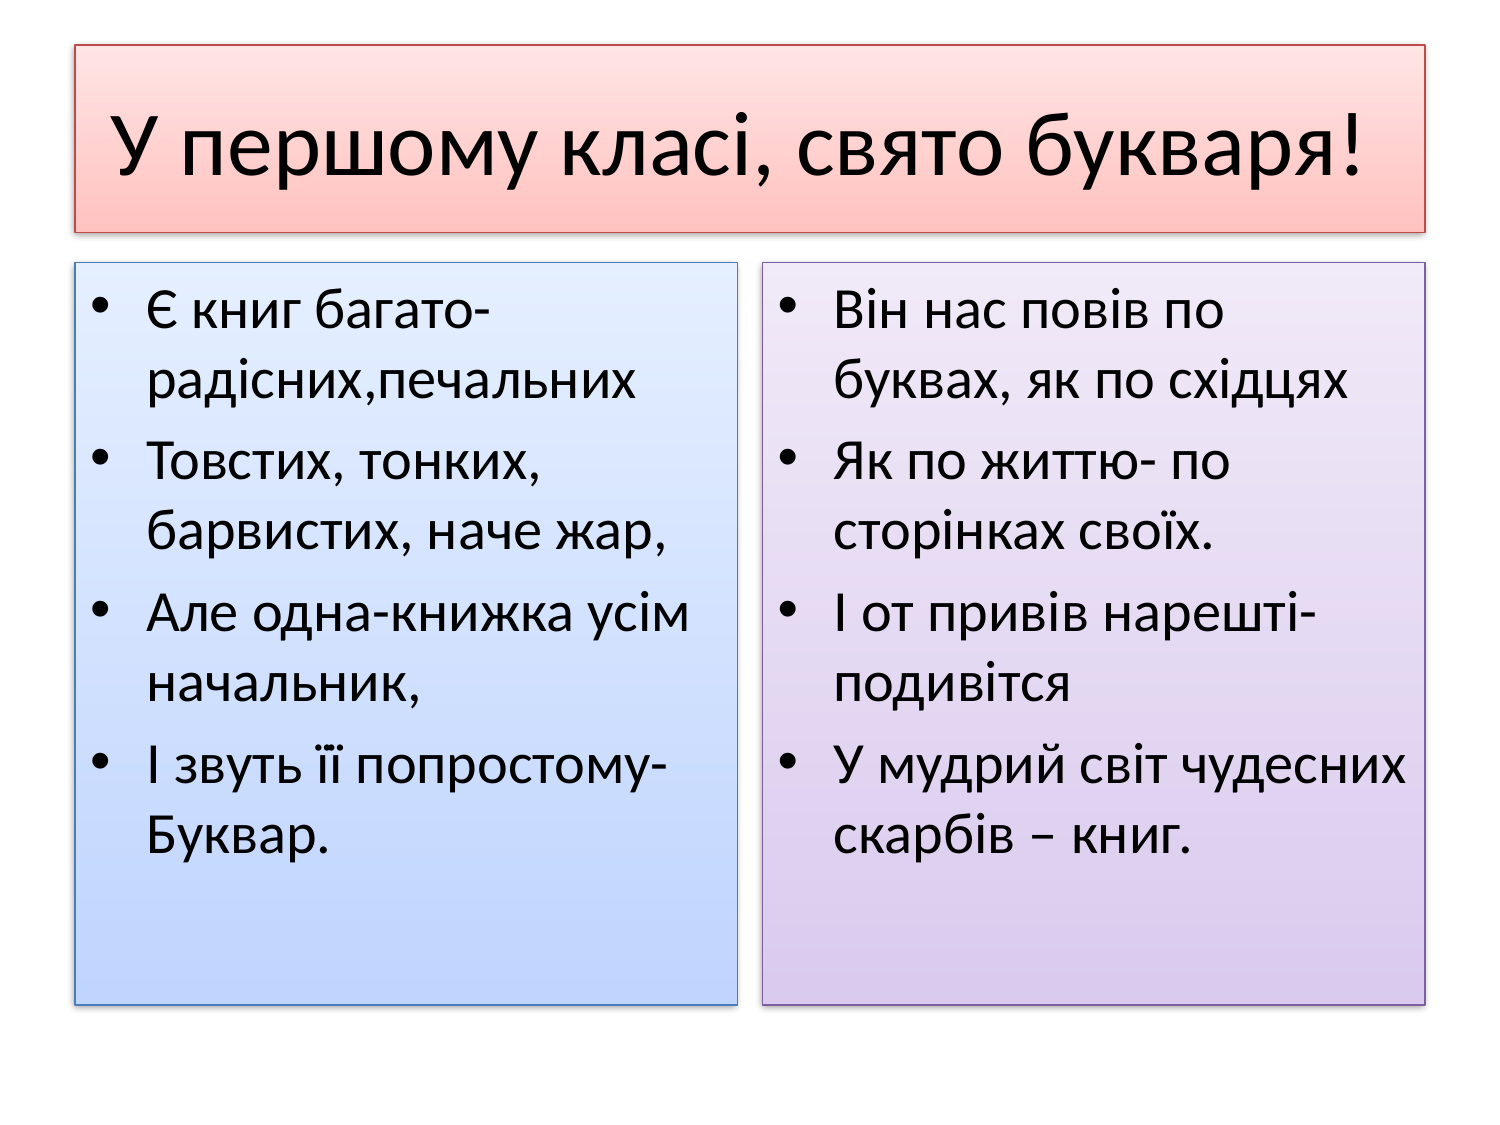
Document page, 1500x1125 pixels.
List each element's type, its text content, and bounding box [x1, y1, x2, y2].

list Він нас повів по буквах, як по східцях Як по життю- по сторінках своїх. І от привів нарешті- подивітся У мудрий світ чудесних скарбів – книг. [762, 262, 1426, 1006]
list Є книг багато- радісних,печальних Товстих, тонких, барвистих, наче жар, Але одна-книжка усім начальник, І звуть її попростому-Буквар. [74, 262, 738, 1006]
title У першому класі, свято букваря! [74, 44, 1426, 233]
